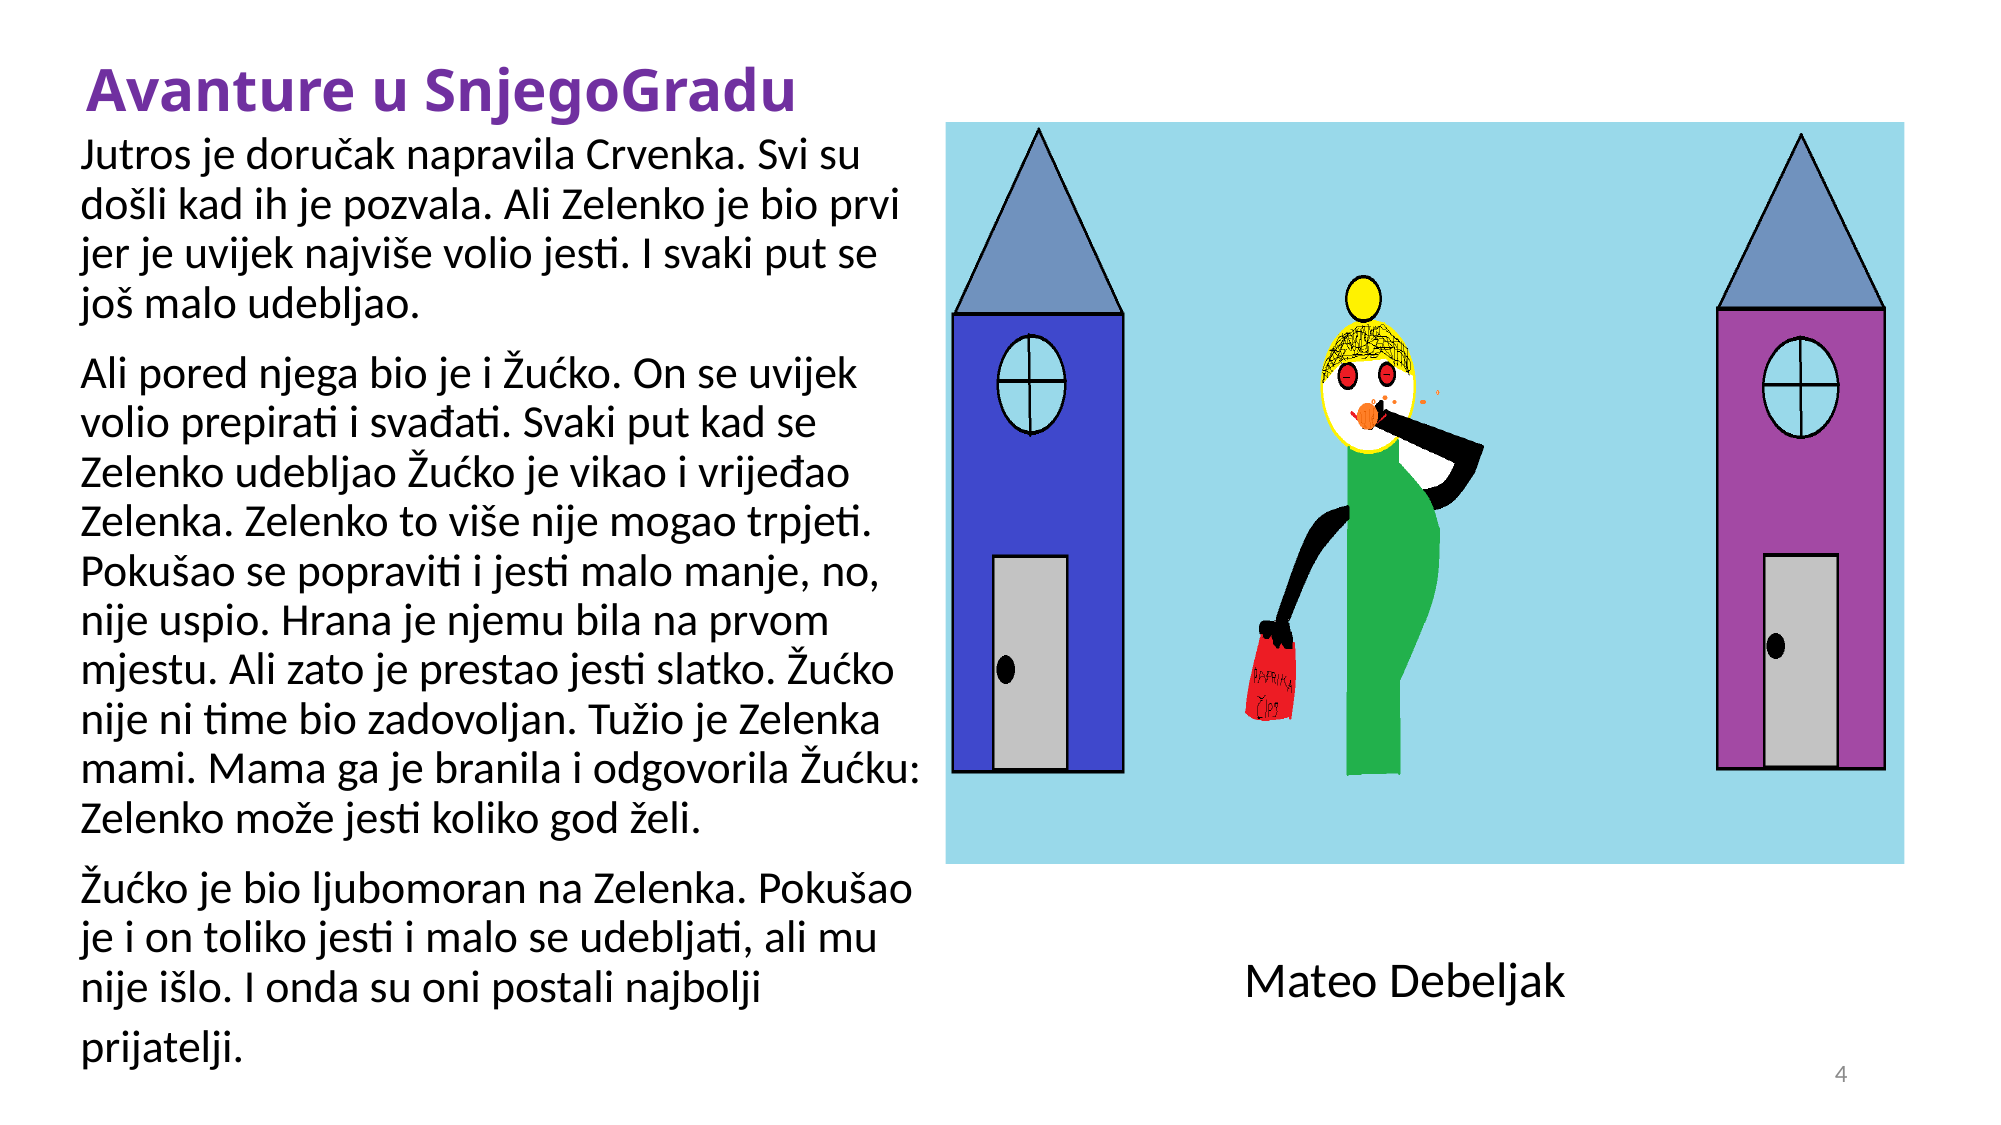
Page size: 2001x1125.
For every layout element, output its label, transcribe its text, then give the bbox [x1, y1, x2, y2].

picture [945, 122, 1905, 864]
list Mateo Debeljak [1229, 946, 1824, 1043]
list Jutros je doručak napravila Crvenka. Svi su došli kad ih je pozvala. Ali Zelenko je bio prvi jer je uvijek najviše volio jesti. I svaki put se još malo udebljao. Ali pored njega bio je i Žućko. On se uvijek volio prepirati i svađati. Svaki put kad se Zelenko udebljao Žućko je vikao i vrijeđao Zelenka. Zelenko to više nije mogao trpjeti. Pokušao se popraviti i jesti malo manje, no, nije uspio. Hrana je njemu bila na prvom mjestu. Ali zato je prestao jesti slatko. Žućko nije ni time bio zadovoljan. Tužio je Zelenka mami. Mama ga je branila i odgovorila Žućku: Zelenko može jesti koliko god želi. Žućko je bio ljubomoran na Zelenka. Pokušao je i on toliko jesti i malo se udebljati, ali mu nije išlo. I onda su oni postali najbolji prijatelji. [65, 122, 940, 1082]
slide_number 4 [1412, 1042, 1863, 1103]
title Avanture u SnjegoGradu [71, 61, 1722, 123]
